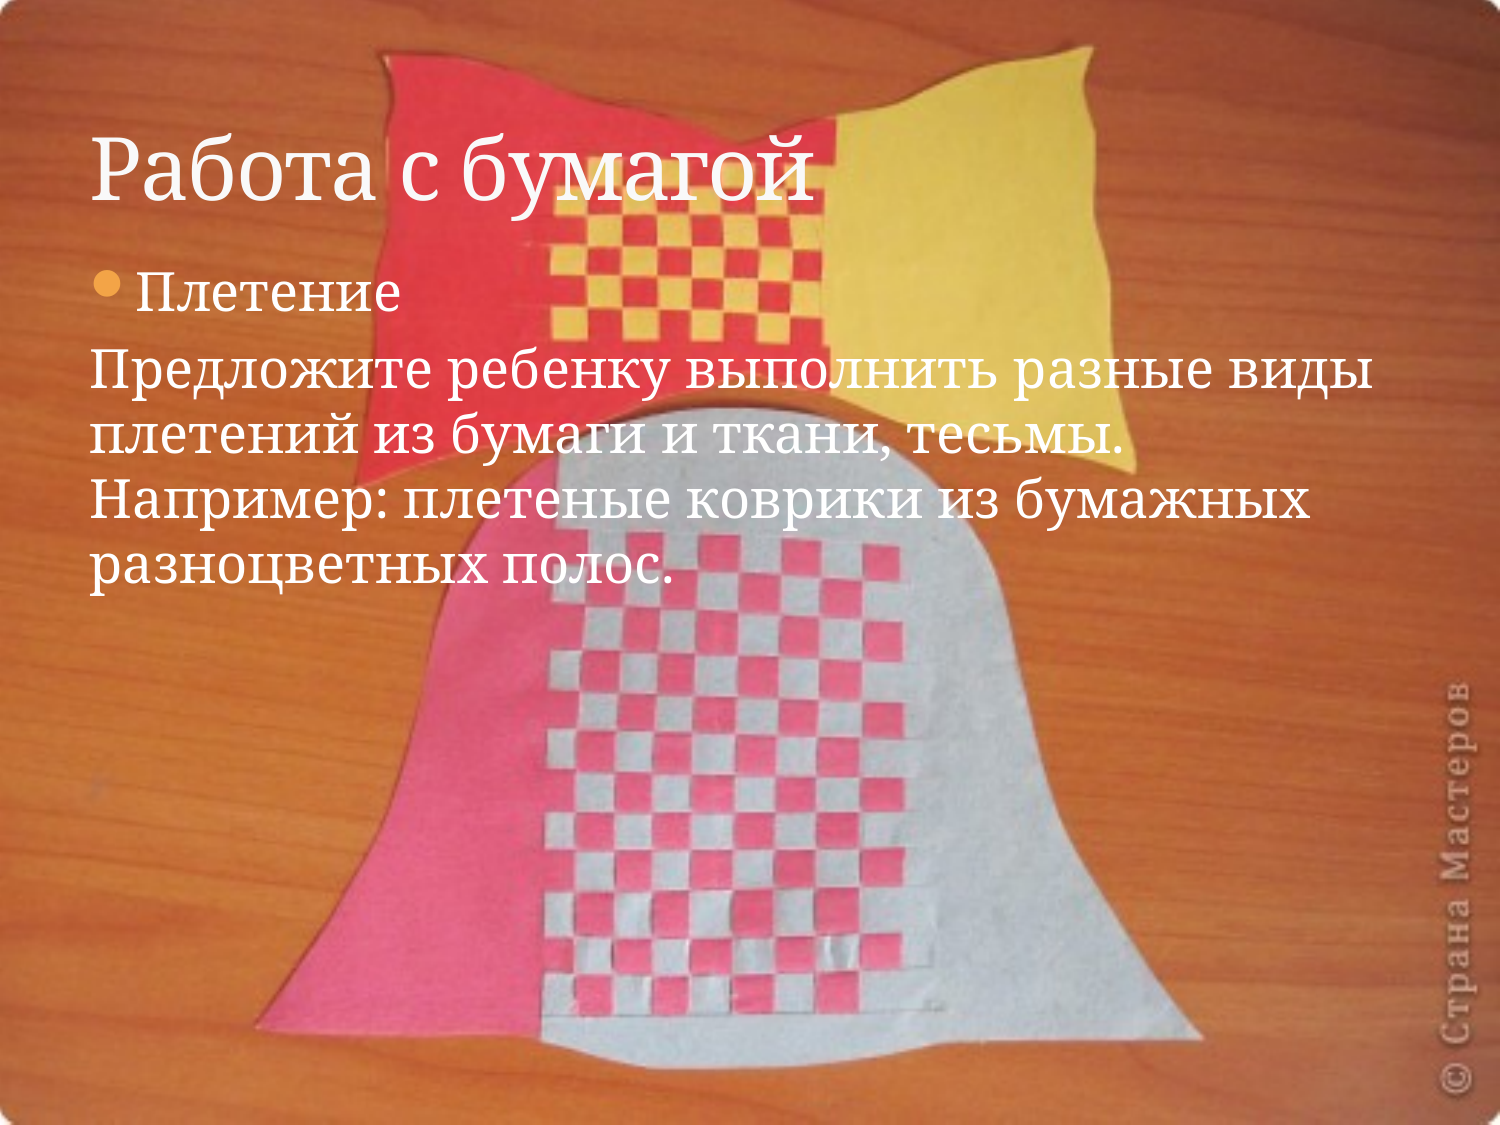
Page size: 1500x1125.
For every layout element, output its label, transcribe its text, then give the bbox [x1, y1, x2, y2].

title Работа с бумагой [74, 24, 1425, 225]
list Плетение Предложите ребенку выполнить разные виды плетений из бумаги и ткани, тесьмы. Например: плетеные коврики из бумажных разноцветных полос. [75, 249, 1425, 1000]
picture [0, 0, 1500, 1125]
